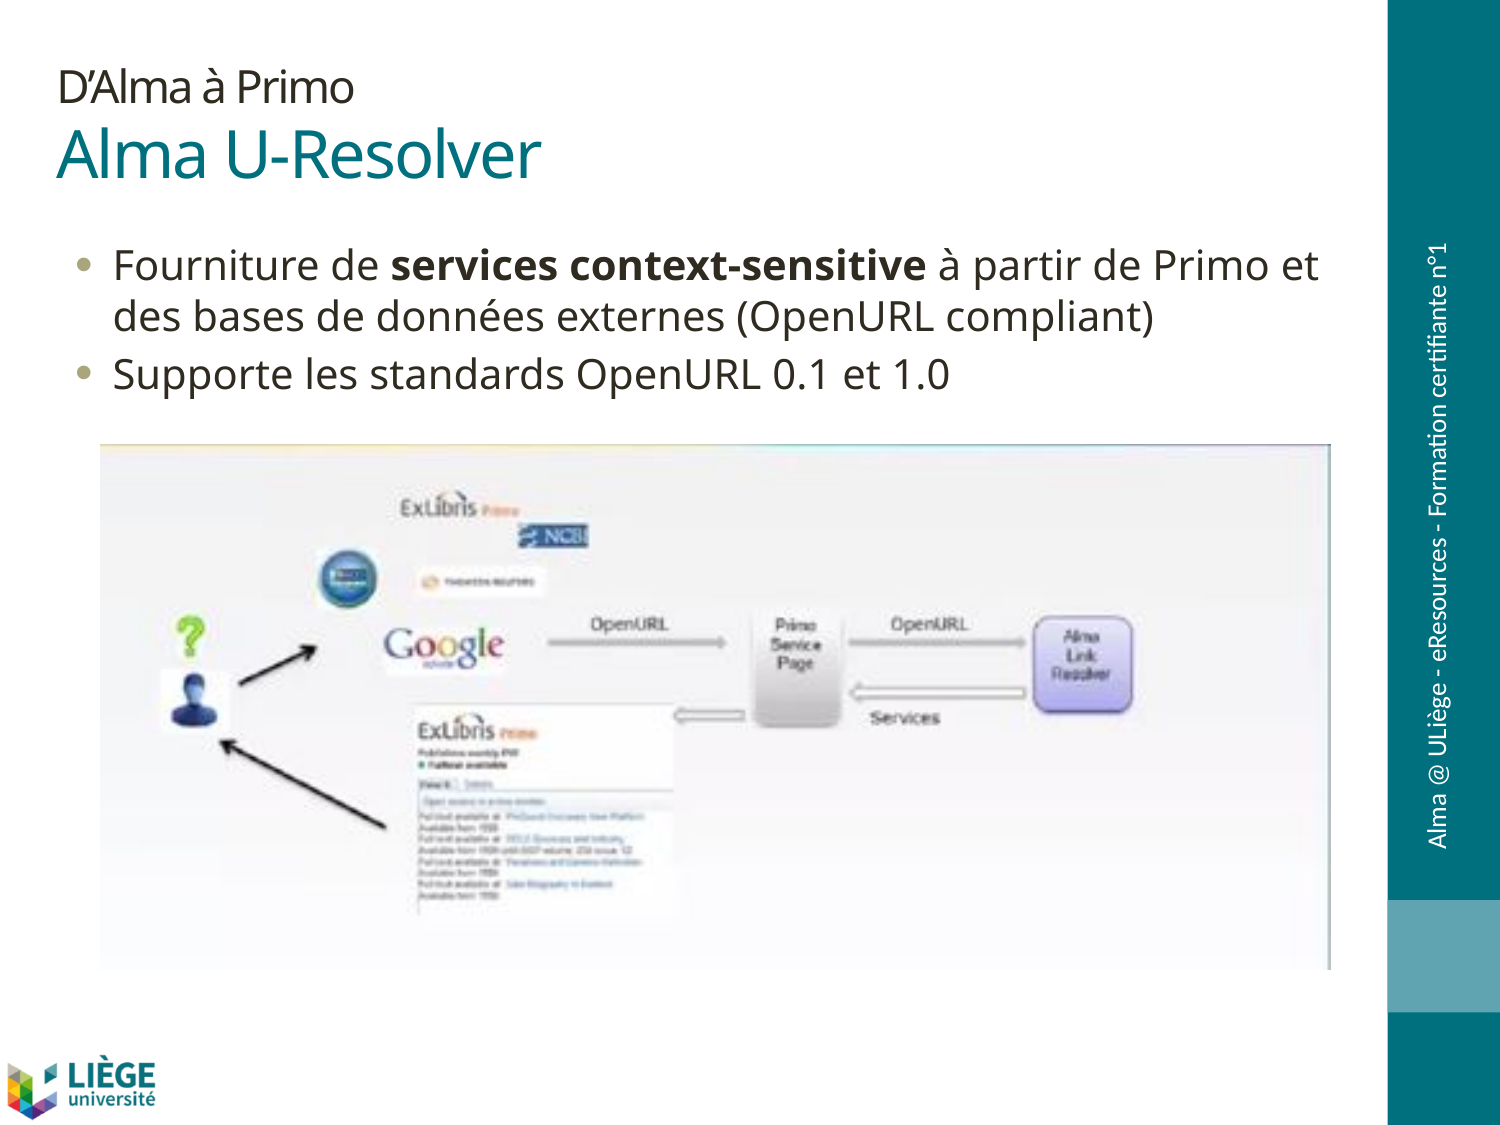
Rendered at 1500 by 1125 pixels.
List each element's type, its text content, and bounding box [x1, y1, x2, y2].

picture [99, 443, 1332, 971]
list Fourniture de services context-sensitive à partir de Primo et des bases de données externes (OpenURL compliant) Supporte les standards OpenURL 0.1 et 1.0 [41, 231, 1353, 1050]
picture [2, 1050, 162, 1125]
footer Alma @ ULiège - eResources - Formation certifiante n°1 [1411, 31, 1472, 865]
title D’Alma à Primo Alma U-Resolver [41, 30, 1353, 219]
